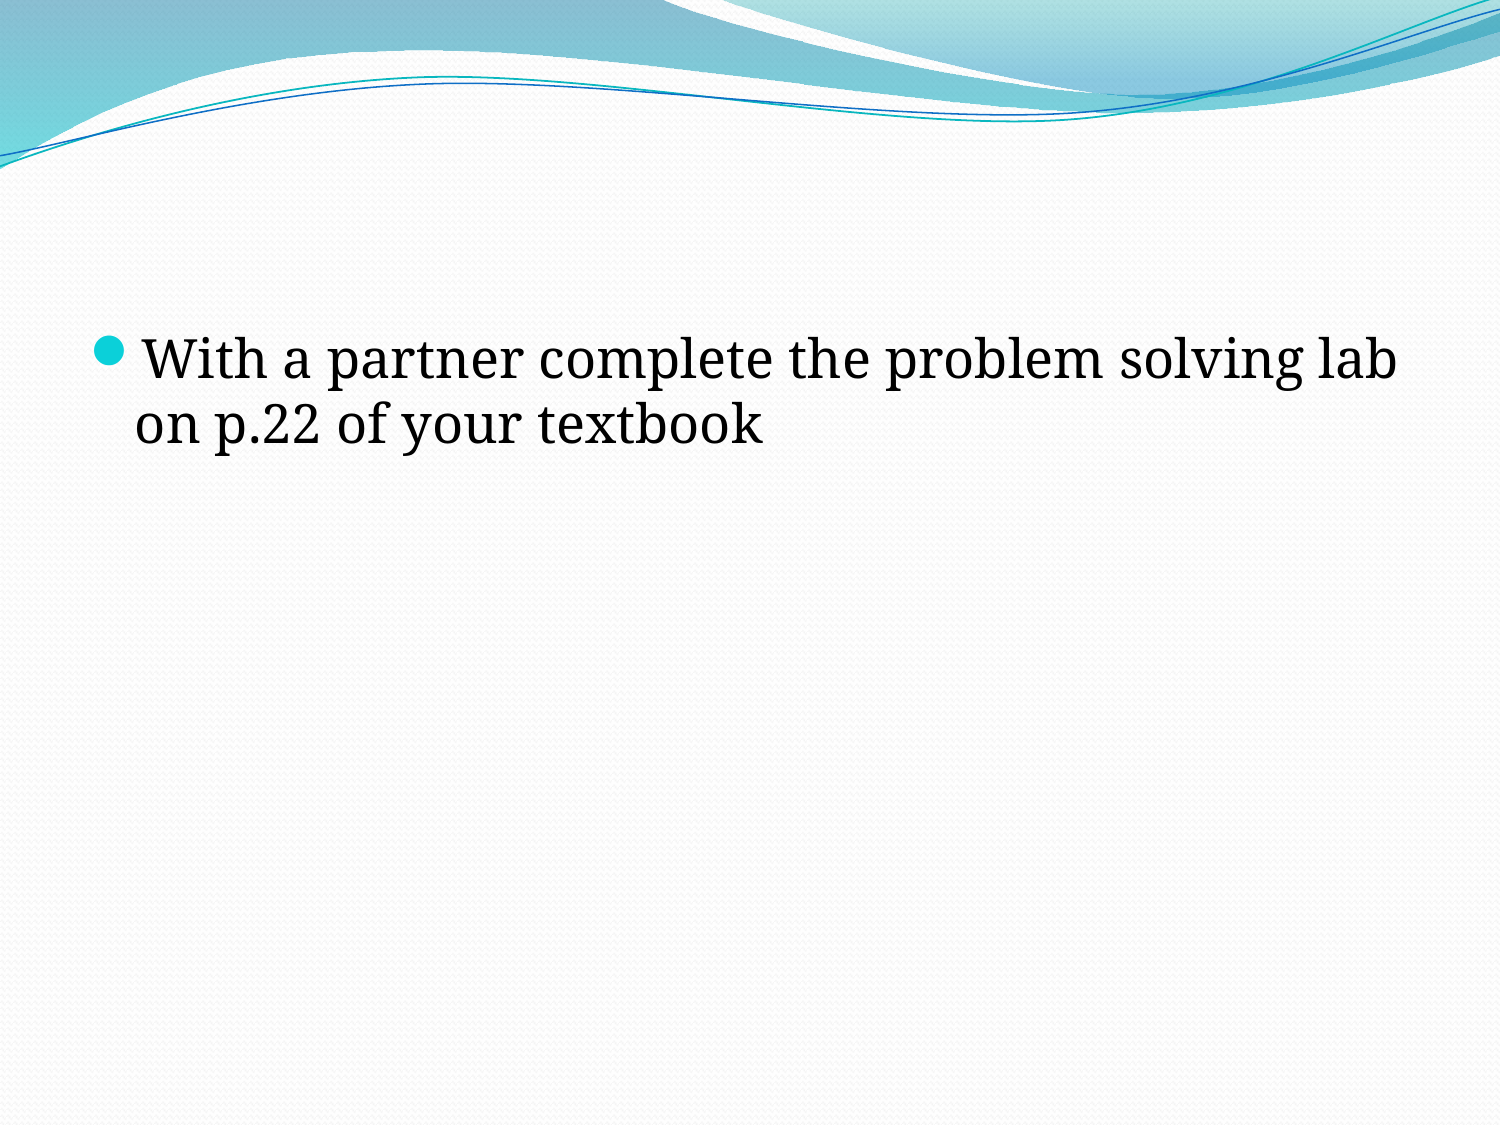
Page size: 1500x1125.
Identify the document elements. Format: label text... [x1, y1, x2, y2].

list With a partner complete the problem solving lab on p.22 of your textbook [75, 317, 1425, 1038]
